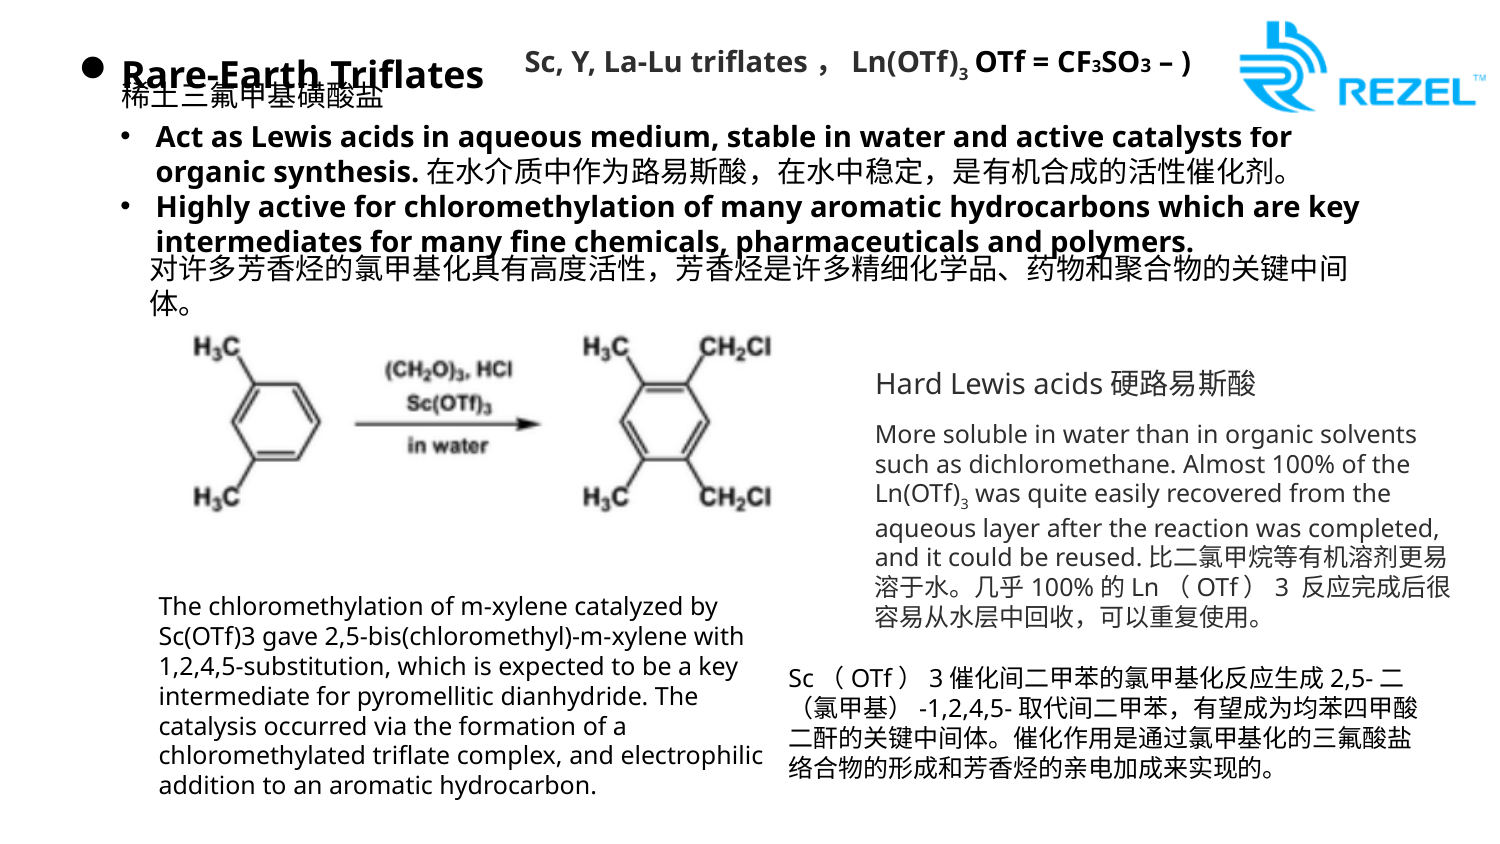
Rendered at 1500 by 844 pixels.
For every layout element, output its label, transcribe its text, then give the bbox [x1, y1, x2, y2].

picture [147, 314, 809, 531]
text_box Rare-Earth Triflates [67, 0, 818, 102]
text_box Sc（OTf）3催化间二甲苯的氯甲基化反应生成2,5-二（氯甲基）-1,2,4,5-取代间二甲苯，有望成为均苯四甲酸二酐的关键中间体。催化作用是通过氯甲基化的三氟酸盐络合物的形成和芳香烃的亲电加成来实现的。 [776, 656, 1438, 788]
text_box 稀土三氟甲基磺酸盐 [110, 71, 861, 119]
text_box 对许多芳香烃的氯甲基化具有高度活性，芳香烃是许多精细化学品、药物和聚合物的关键中间体。 [138, 244, 1377, 326]
text_box Act as Lewis acids in aqueous medium, stable in water and active catalysts for organic synthesis.在水介质中作为路易斯酸，在水中稳定，是有机合成的活性催化剂。 Highly active for chloromethylation of many aromatic hydrocarbons which are key intermediates for many fine chemicals, pharmaceuticals and polymers. [109, 112, 1406, 264]
text_box OTf = CF3SO3 – ) [963, 38, 1224, 85]
picture [1224, 12, 1500, 127]
text_box Sc, Y, La-Lu triflates，Ln(OTf)3 [513, 38, 1122, 89]
text_box Hard Lewis acids硬路易斯酸 [863, 359, 1303, 406]
text_box The chloromethylation of m-xylene catalyzed by Sc(OTf)3 gave 2,5-bis(chloromethyl)-m-xylene with 1,2,4,5-substitution, which is expected to be a key intermediate for pyromellitic dianhydride. The catalysis occurred via the formation of a chloromethylated triflate complex, and electrophilic addition to an aromatic hydrocarbon. [147, 584, 777, 806]
text_box More soluble in water than in organic solvents such as dichloromethane. Almost 100% of the Ln(OTf)3 was quite easily recovered from the aqueous layer after the reaction was completed, and it could be reused.比二氯甲烷等有机溶剂更易溶于水。几乎100%的Ln（OTf）3 反应完成后很容易从水层中回收，可以重复使用。 [863, 412, 1470, 638]
